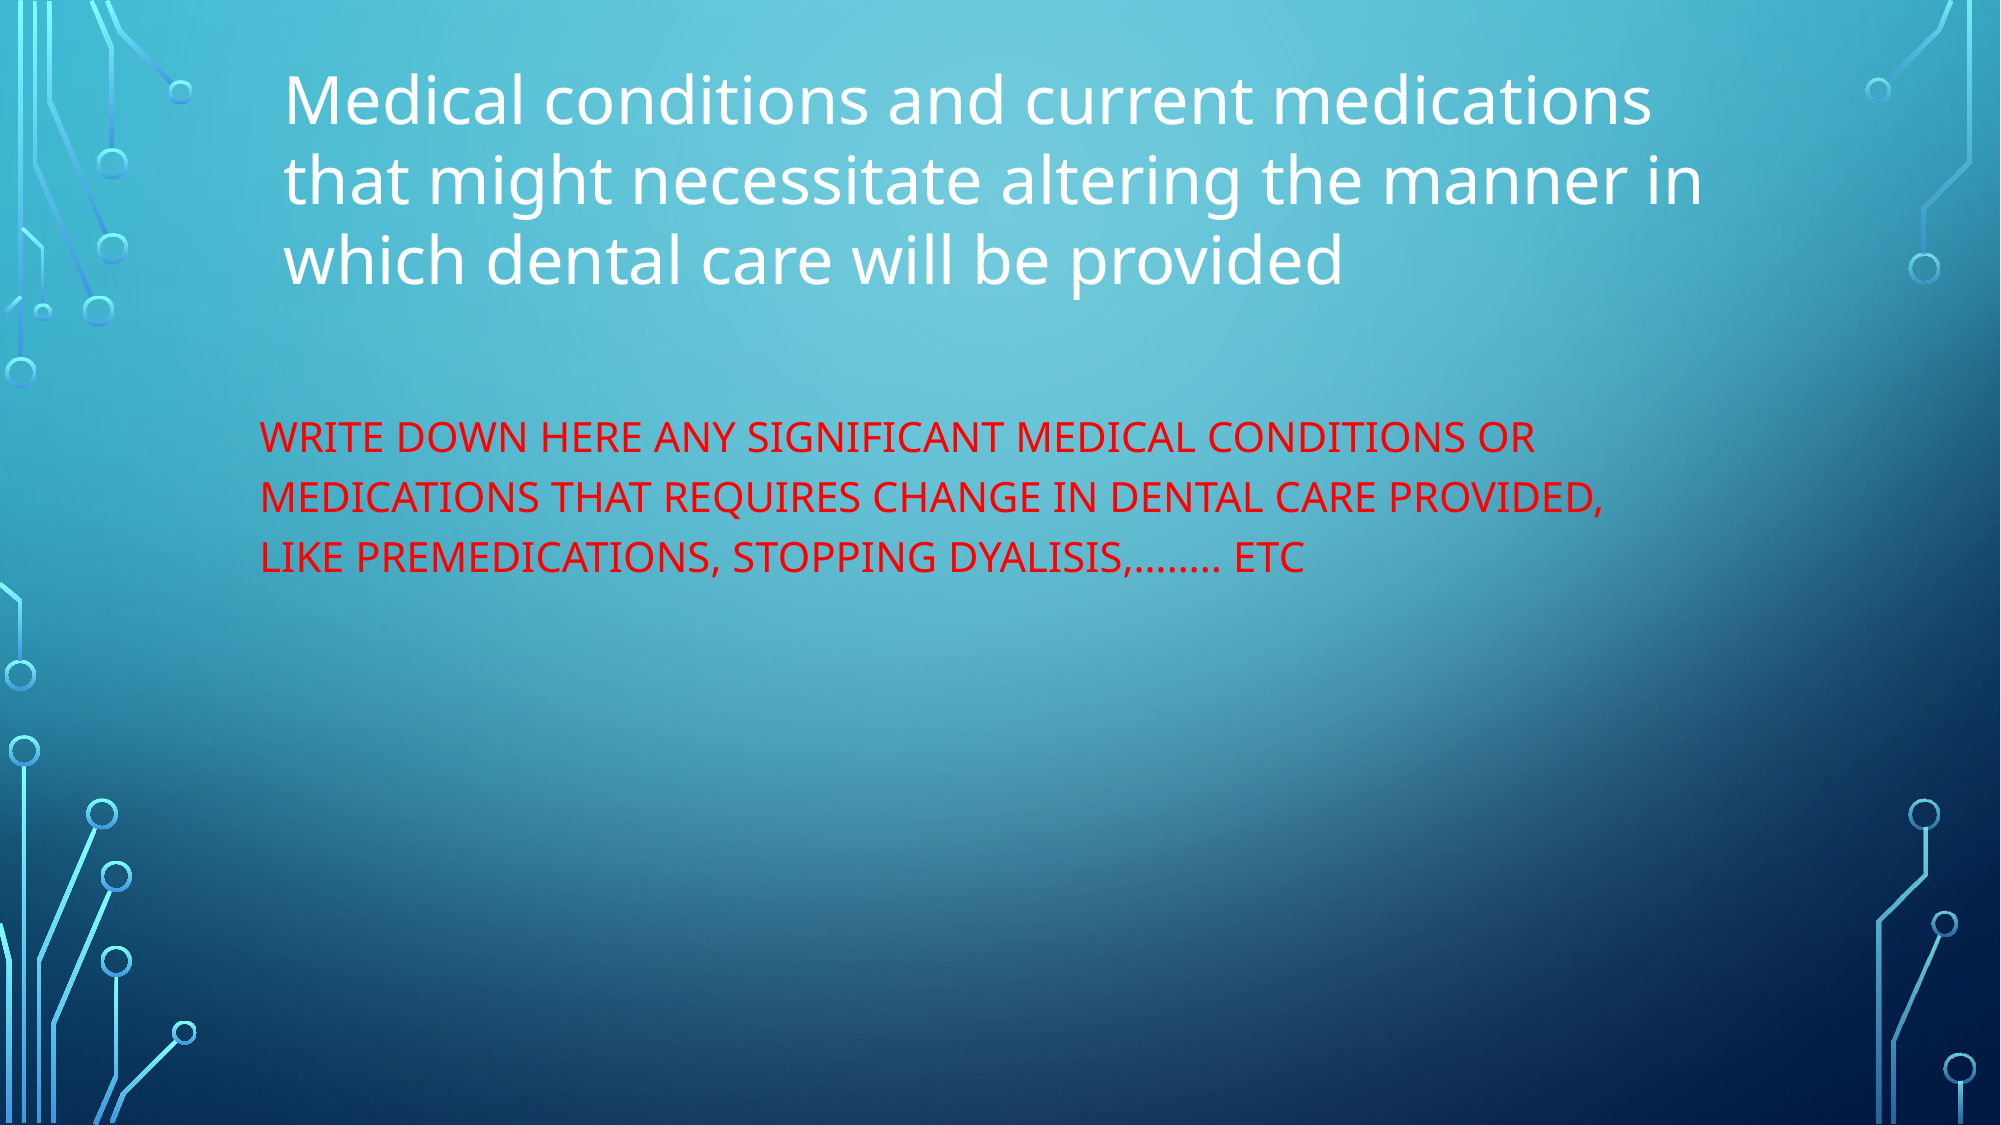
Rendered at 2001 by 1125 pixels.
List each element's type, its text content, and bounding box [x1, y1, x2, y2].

text_box Write down here any significant medical conditions or medications that requires change in dental care provided, like premedications, stopping dyalisis,…….. etc [244, 392, 1687, 665]
text_box Medical conditions and current medications that might necessitate altering the manner in which dental care will be provided [194, 50, 1814, 305]
